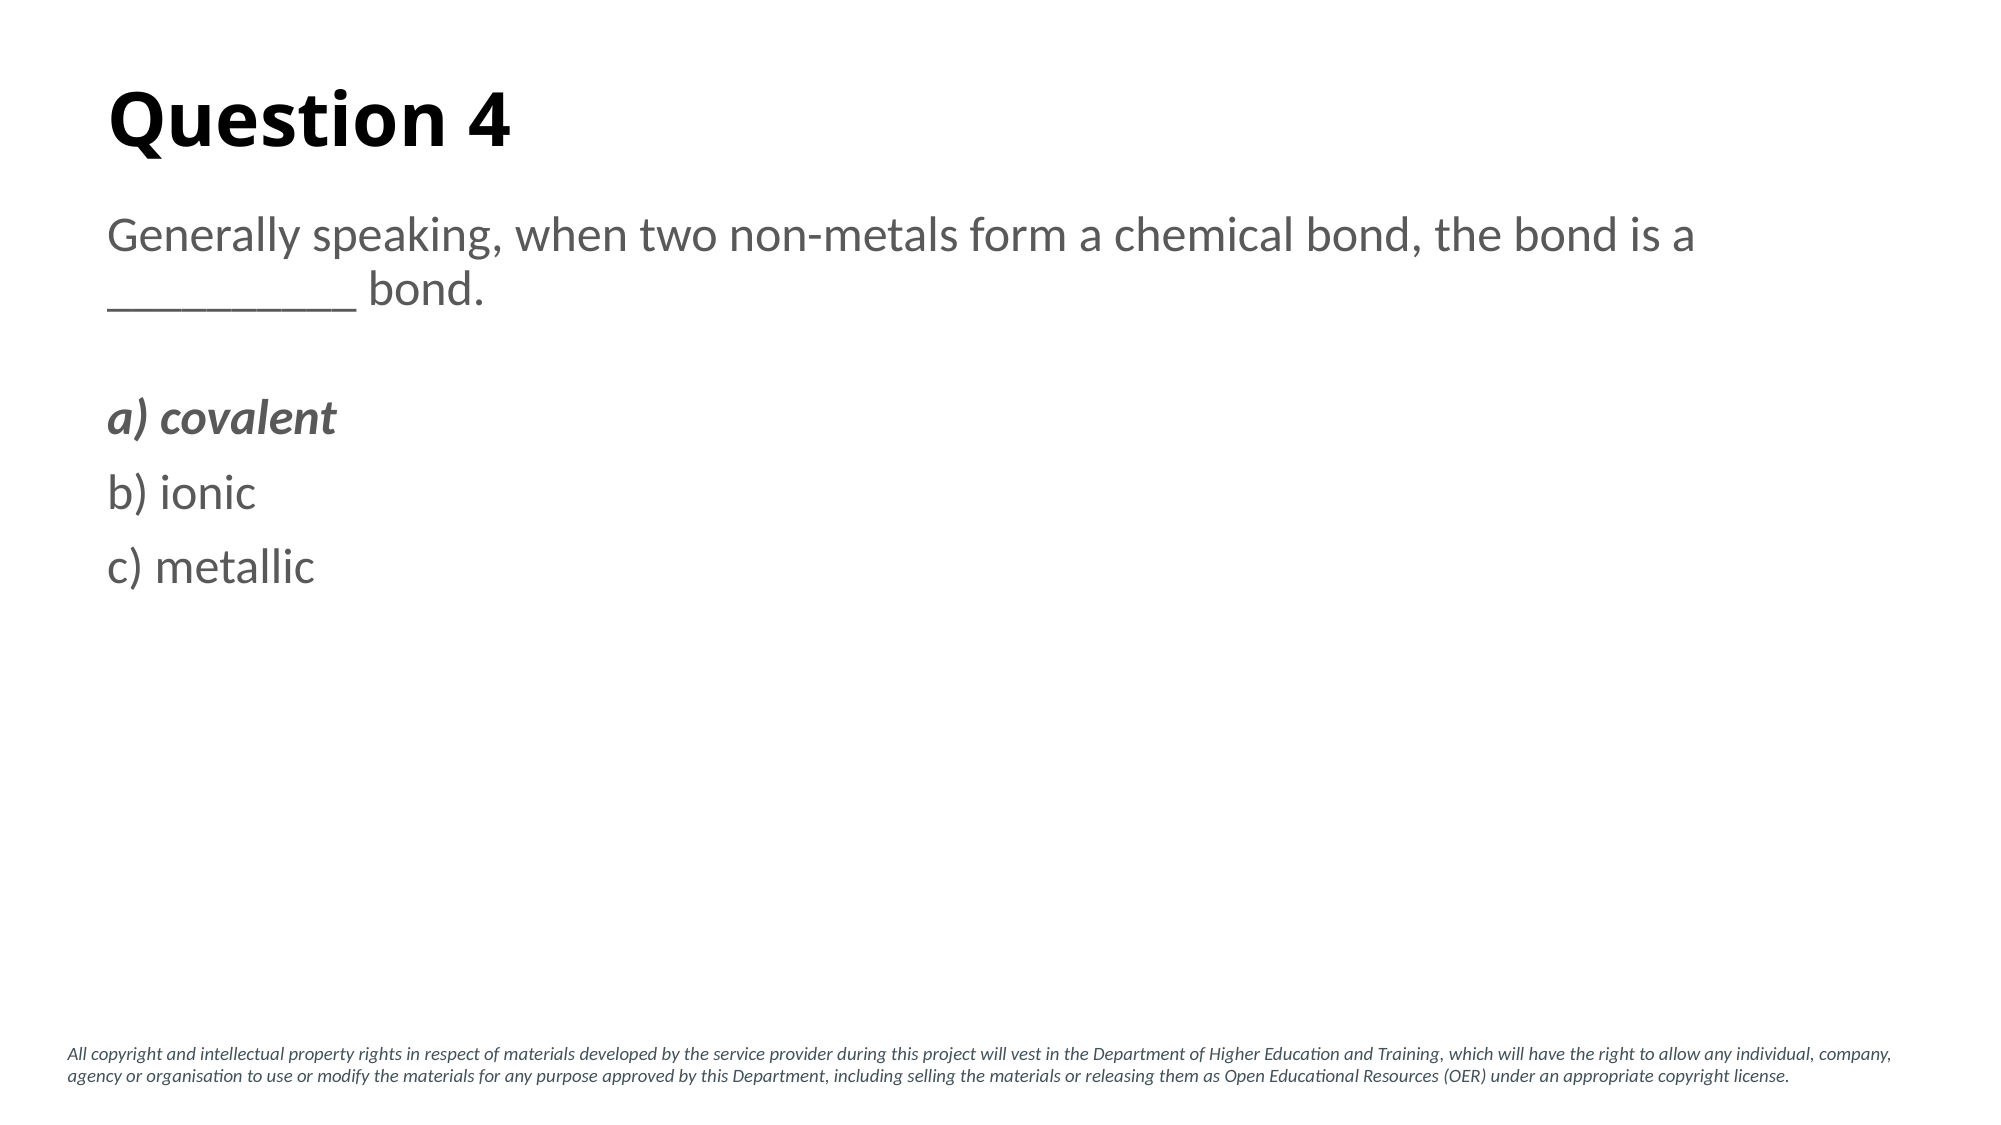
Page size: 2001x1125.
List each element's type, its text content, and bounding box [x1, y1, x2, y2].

text_box Generally speaking, when two non-metals form a chemical bond, the bond is a __________ bond. a) covalent b) ionic c) metallic [92, 200, 1935, 334]
text_box Question 4 [92, 43, 1342, 200]
